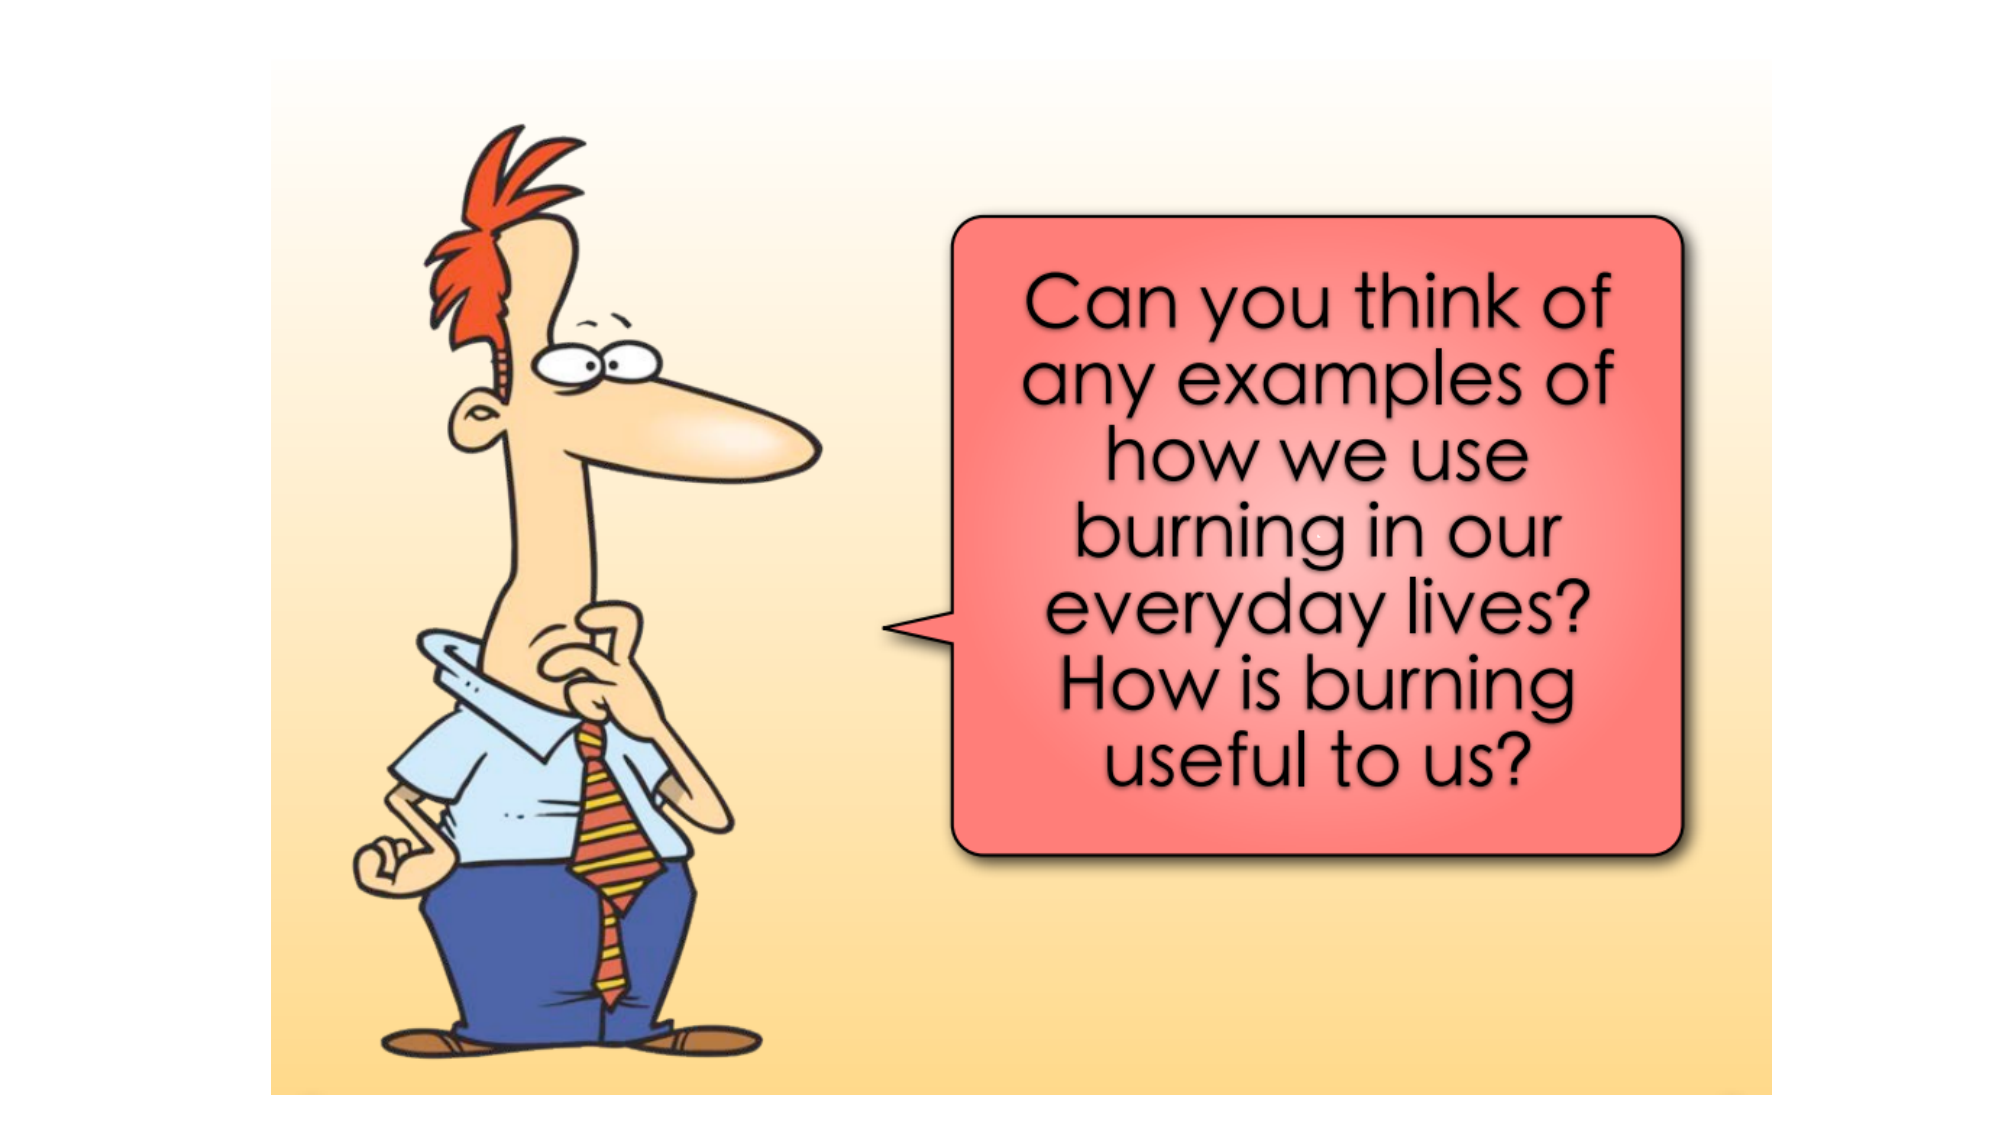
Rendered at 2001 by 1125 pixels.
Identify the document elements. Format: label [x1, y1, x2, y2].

list [271, 59, 1772, 1095]
